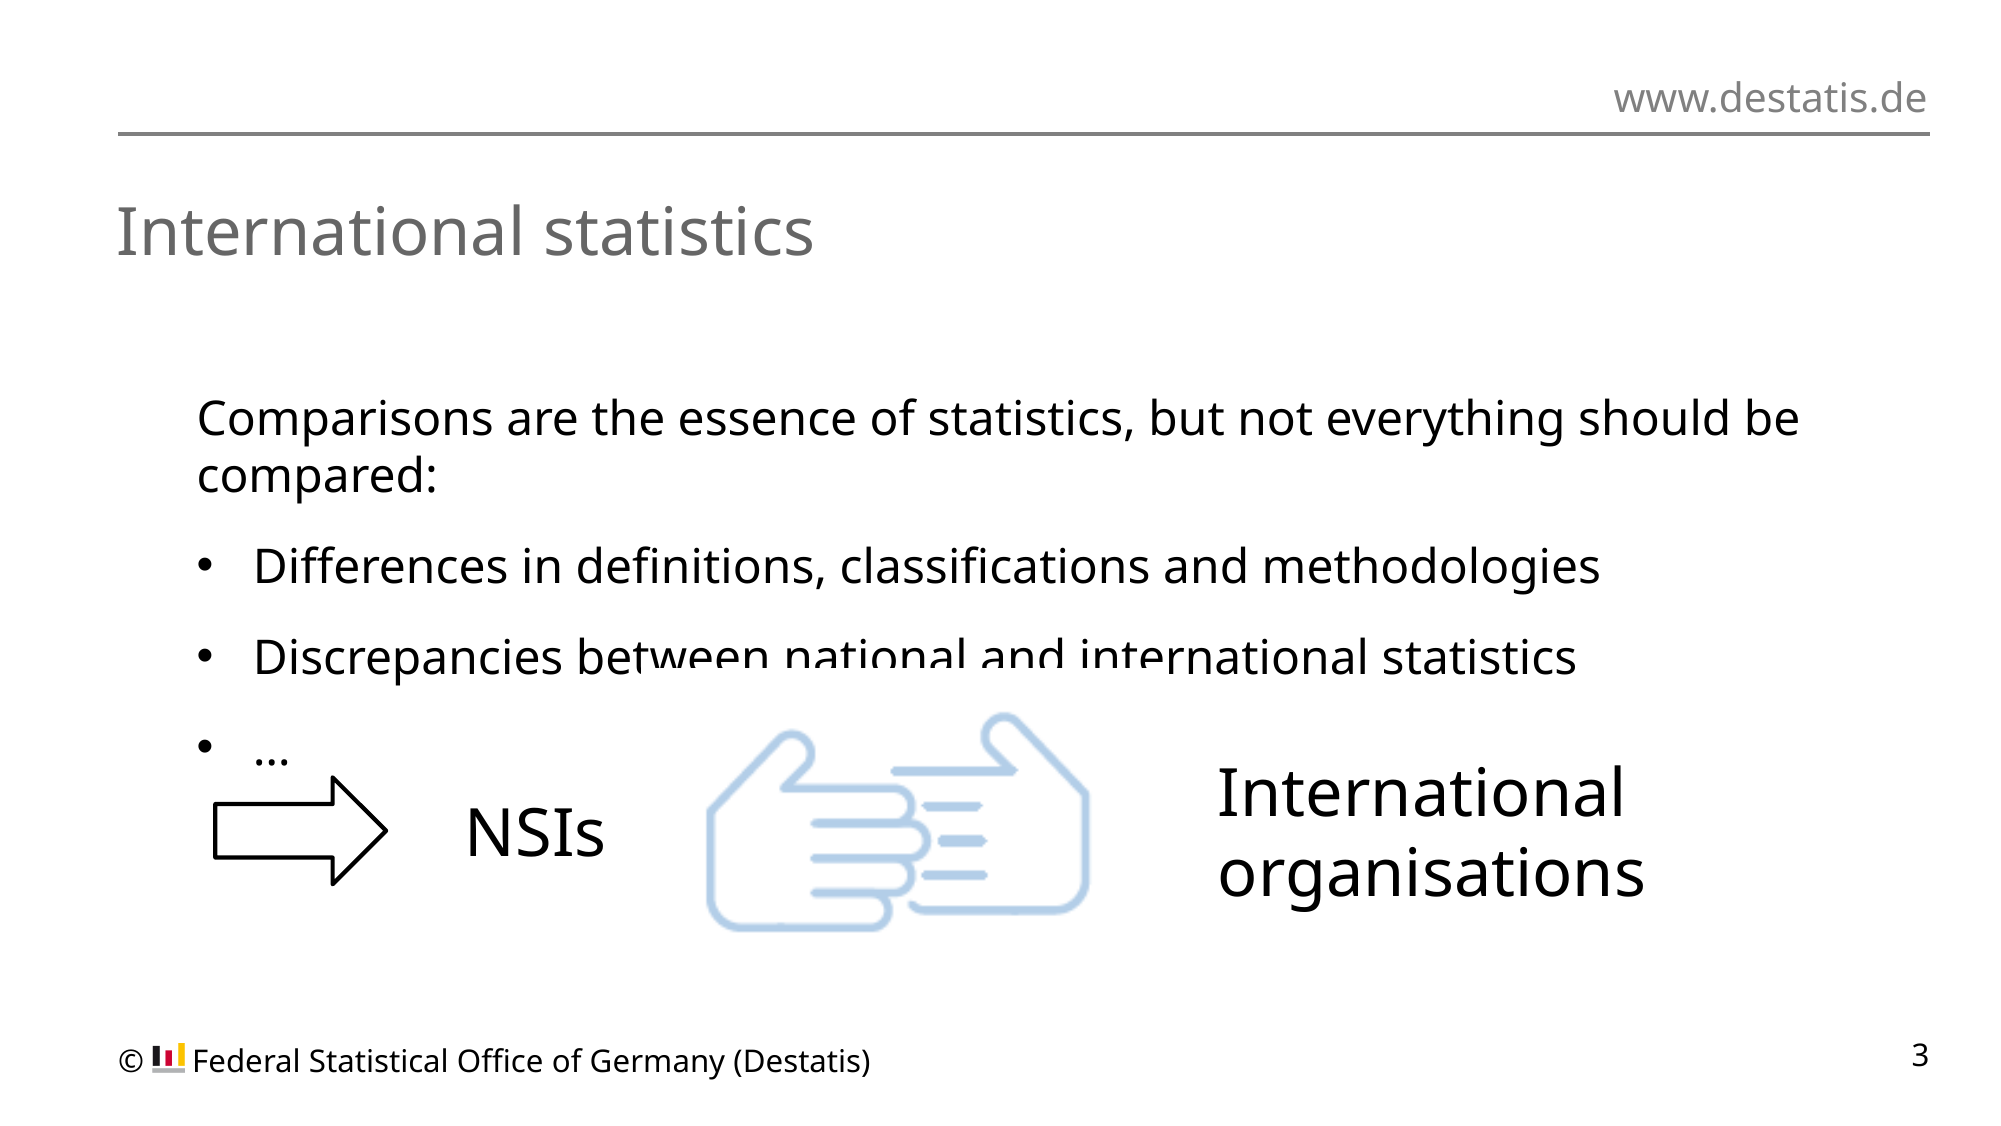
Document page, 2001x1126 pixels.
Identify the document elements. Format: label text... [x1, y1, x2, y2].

text_box [213, 775, 389, 887]
slide_number 3 [1787, 1035, 1930, 1079]
footer © Federal Statistical Office of Germany (Destatis) [118, 1035, 1560, 1079]
picture [641, 667, 1163, 994]
title International statistics [116, 189, 1930, 342]
text_box International organisations [1217, 750, 1686, 910]
list Comparisons are the essence of statistics, but not everything should be compared: Differences in definitions, classifications and methodologies Discrepancies between national and international statistics … [118, 342, 1930, 1017]
text_box NSIs [449, 782, 636, 878]
